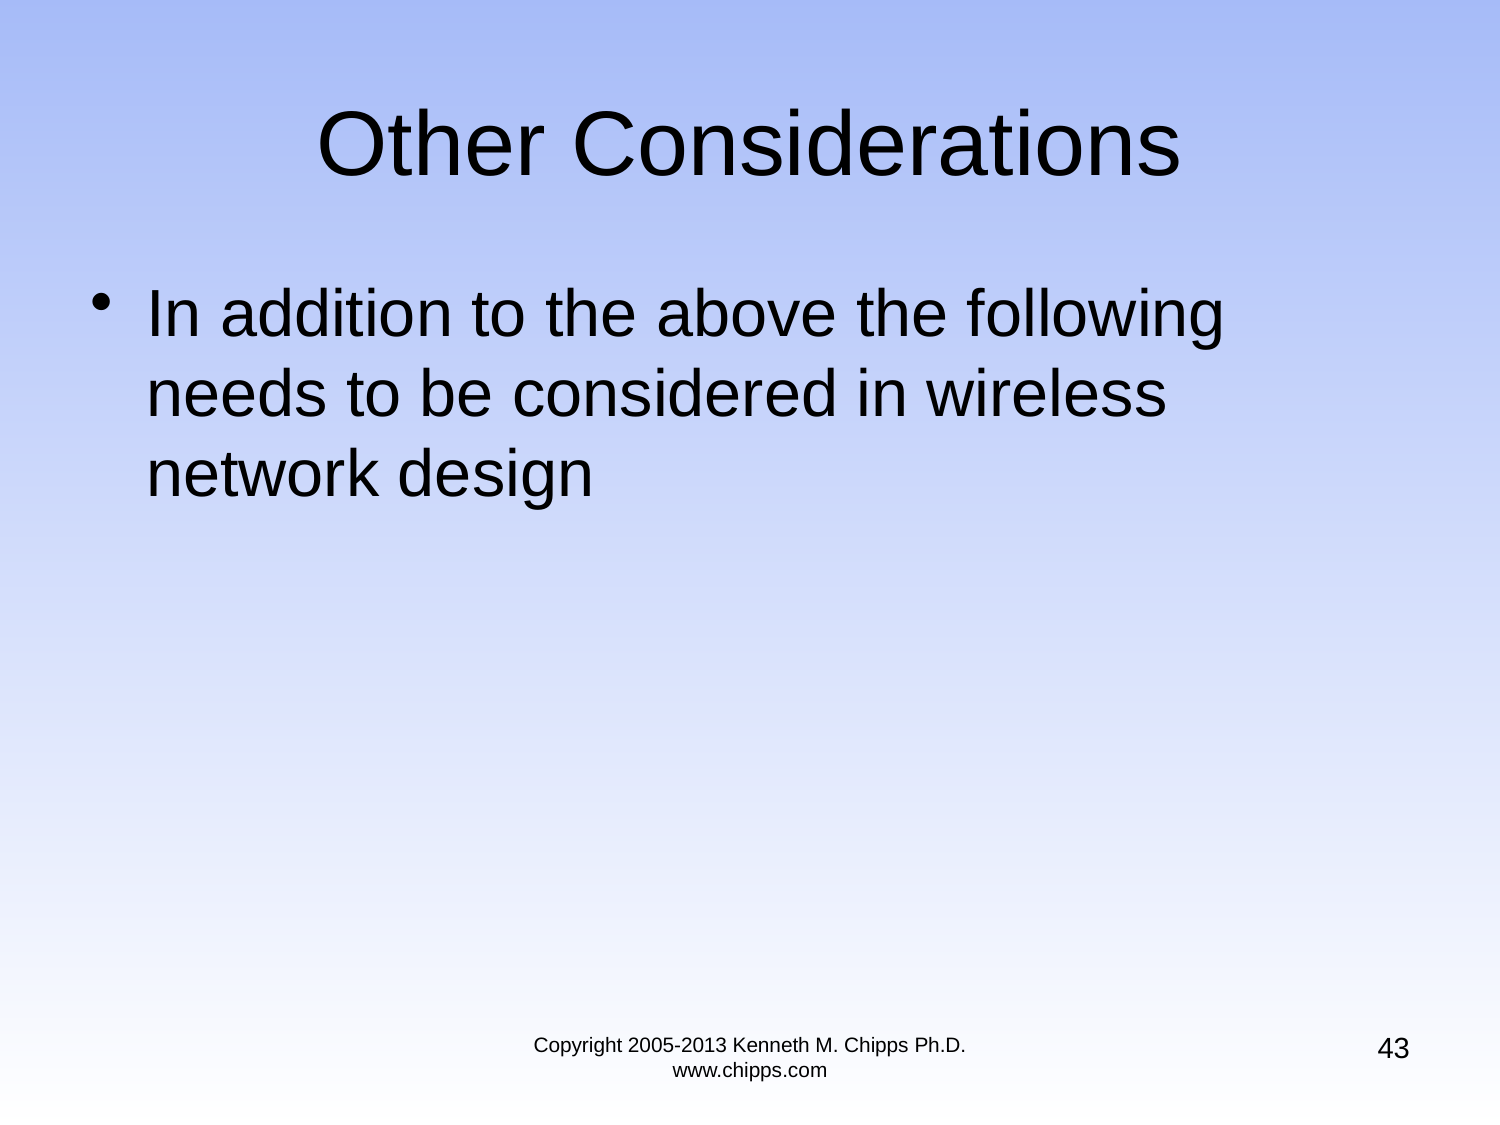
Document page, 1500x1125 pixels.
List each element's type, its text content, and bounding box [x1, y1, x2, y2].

title Other Considerations [75, 45, 1425, 233]
list In addition to the above the following needs to be considered in wireless network design [75, 262, 1425, 1005]
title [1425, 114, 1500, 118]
slide_number 43 [1074, 1021, 1426, 1101]
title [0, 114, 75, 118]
footer Copyright 2005-2013 Kenneth M. Chipps Ph.D. www.chipps.com [449, 1024, 1051, 1103]
